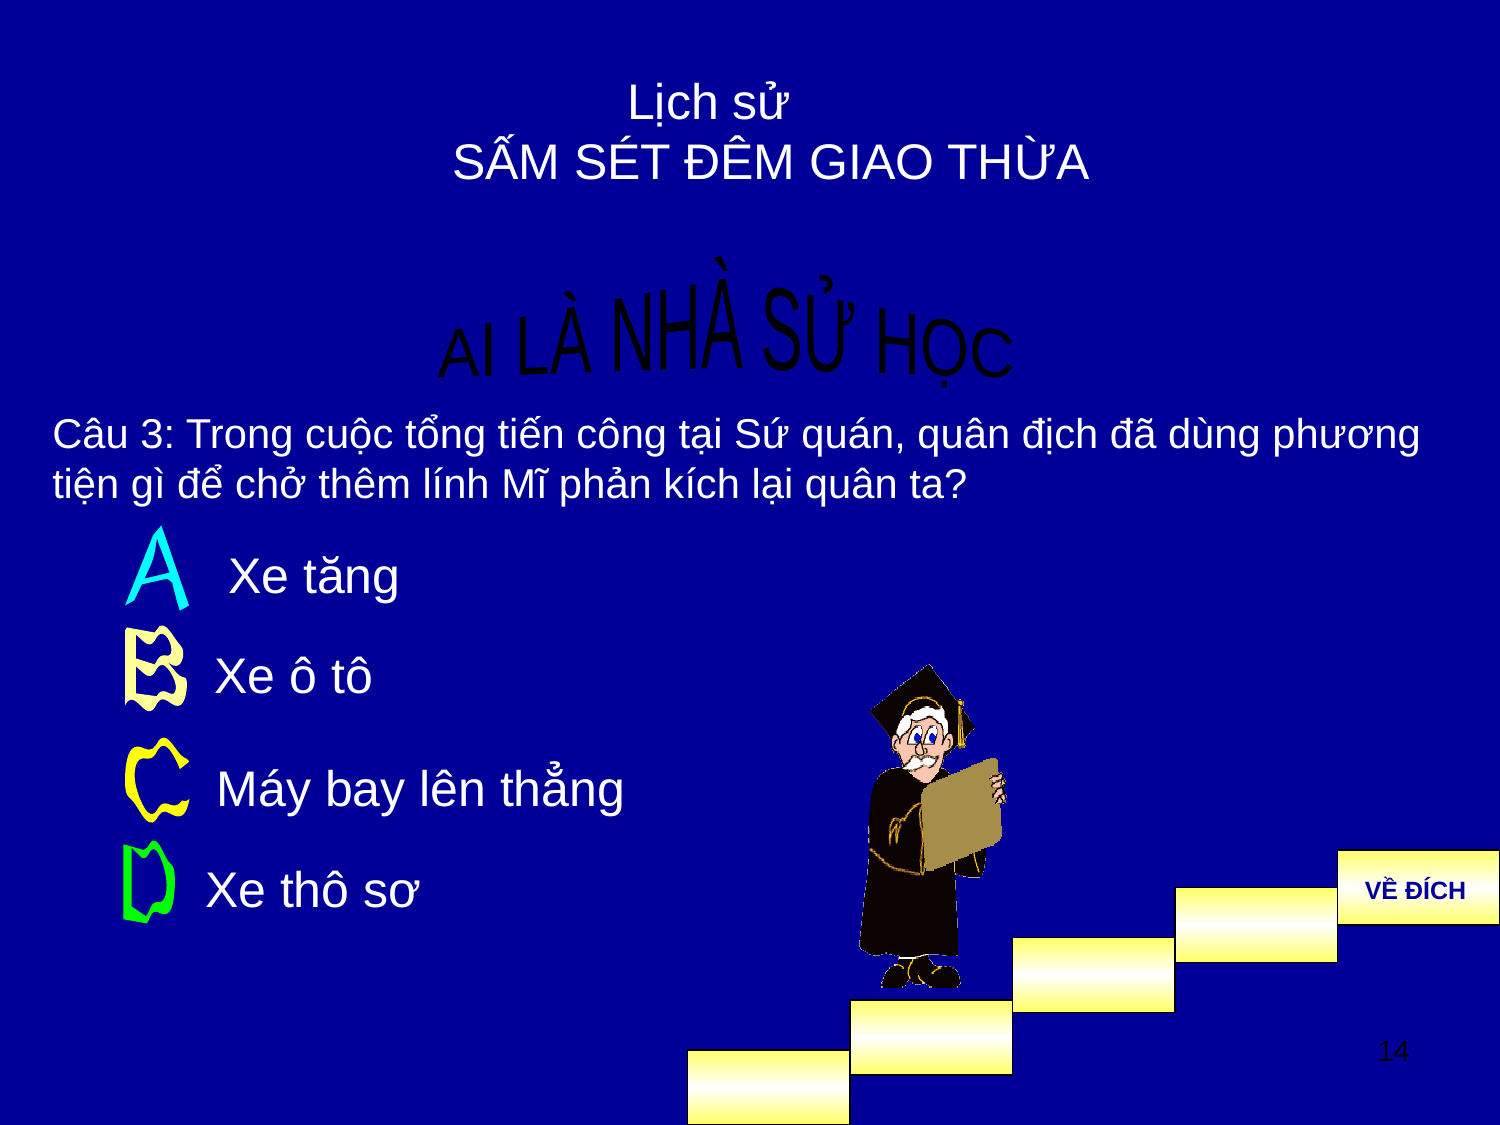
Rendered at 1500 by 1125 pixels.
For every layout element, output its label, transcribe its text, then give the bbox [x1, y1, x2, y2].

text_box Câu 3: Trong cuộc tổng tiến công tại Sứ quán, quân địch đã dùng phương tiện gì để chở thêm lính Mĩ phản kích lại quân ta? [37, 399, 1500, 515]
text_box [124, 524, 763, 612]
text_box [123, 838, 613, 926]
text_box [124, 737, 738, 824]
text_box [687, 849, 1500, 1125]
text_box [124, 624, 713, 712]
text_box Lịch sử [612, 62, 913, 122]
picture [849, 649, 1088, 988]
text_box SẤM SÉT ĐÊM GIAO THỪA [437, 122, 1150, 198]
